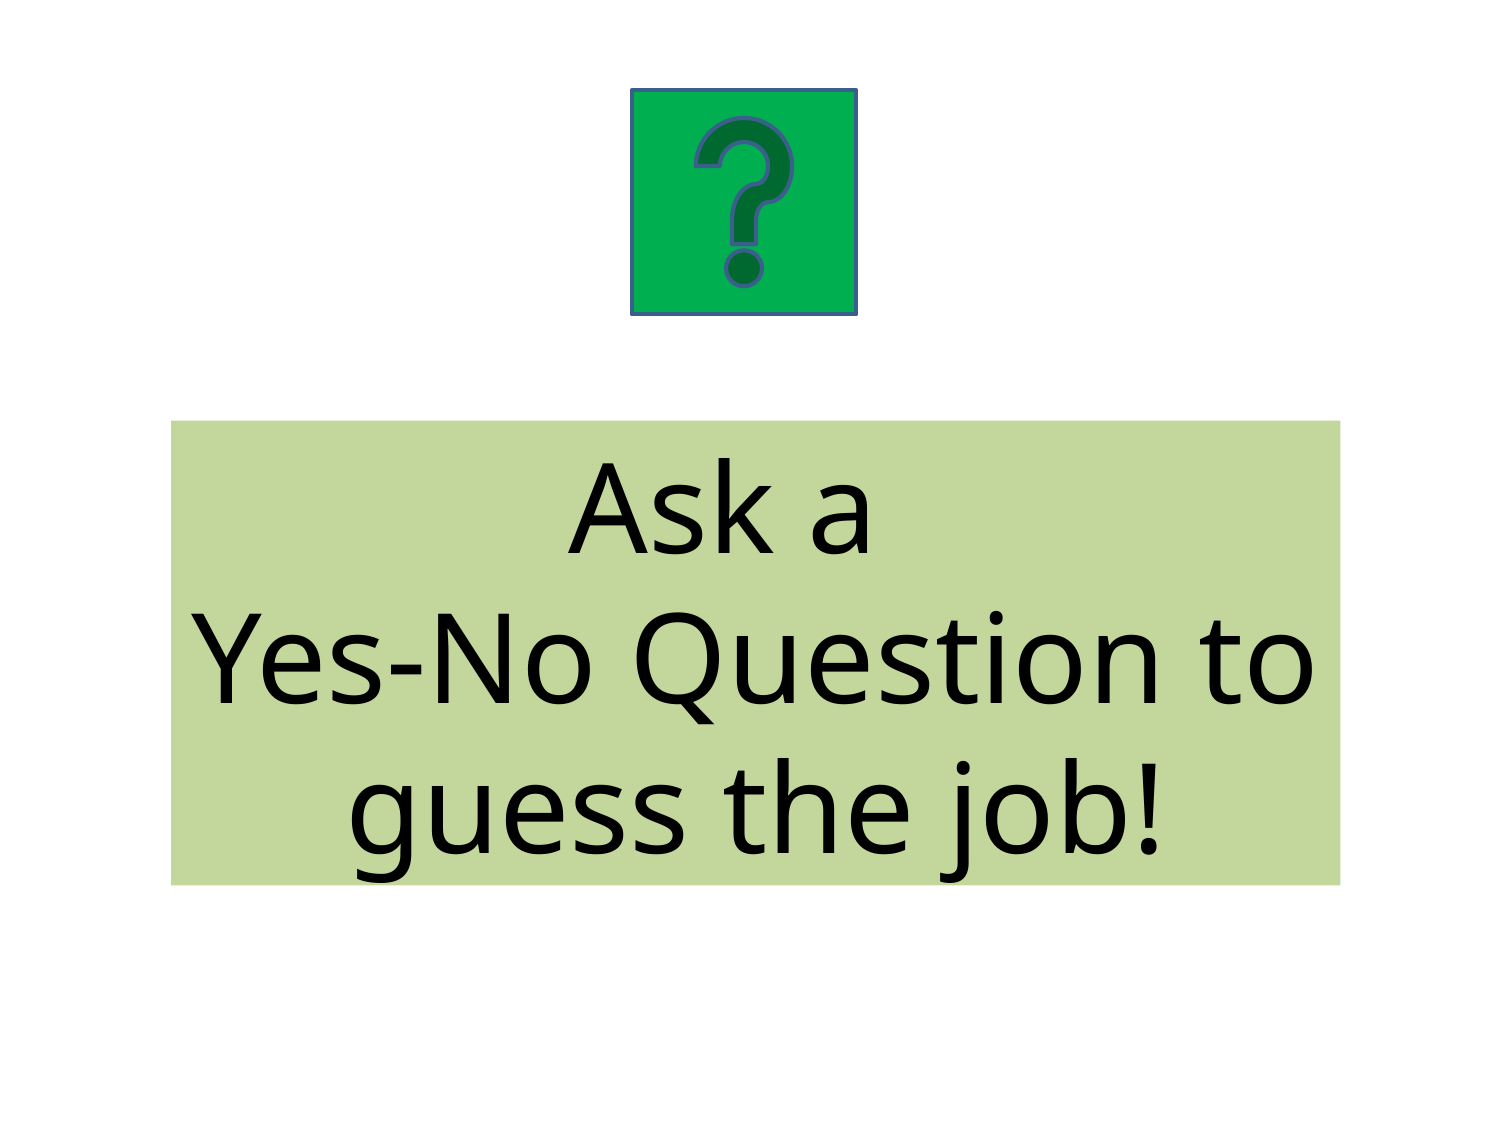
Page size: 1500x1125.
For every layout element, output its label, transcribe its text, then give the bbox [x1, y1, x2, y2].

text_box [630, 88, 858, 316]
text_box Ask a Yes-No Question to guess the job! [171, 420, 1341, 886]
